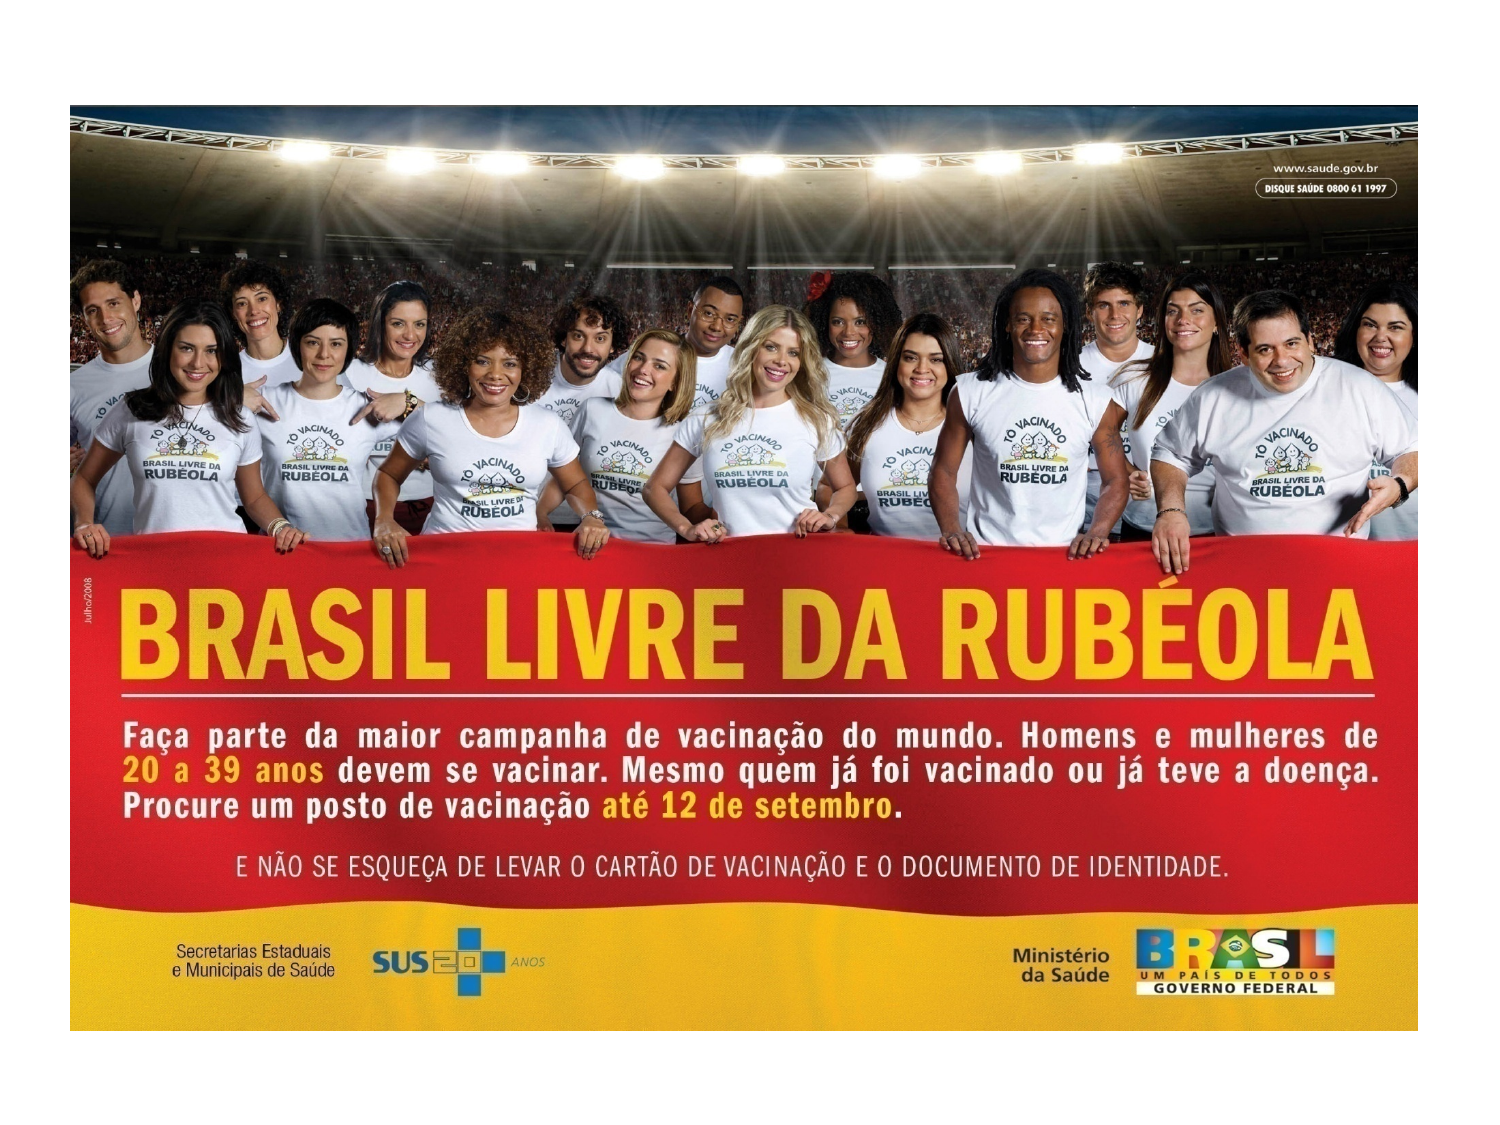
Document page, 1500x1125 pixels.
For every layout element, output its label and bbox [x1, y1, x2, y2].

picture [70, 105, 1419, 1031]
